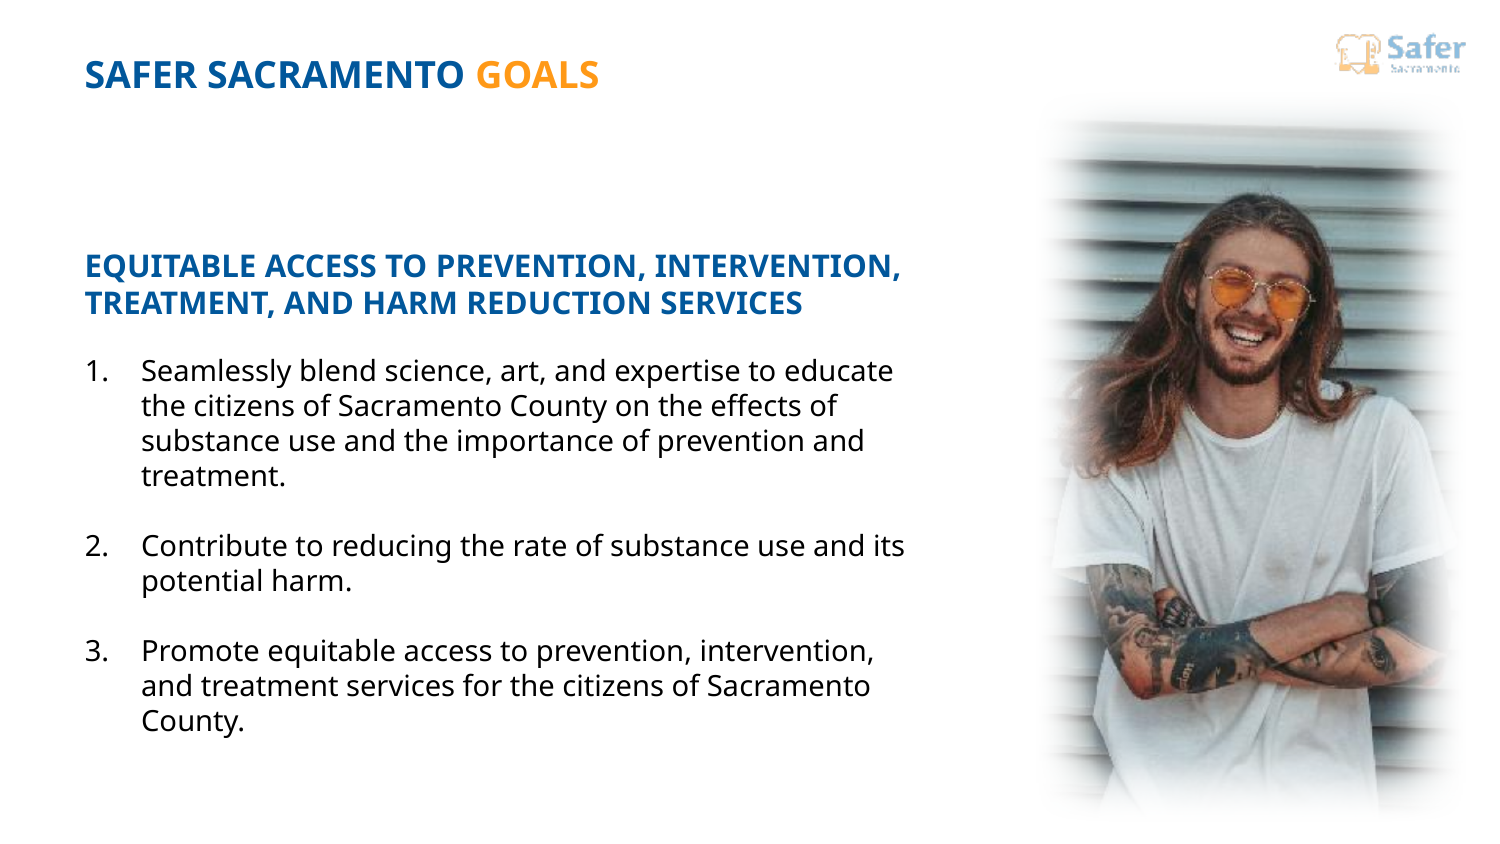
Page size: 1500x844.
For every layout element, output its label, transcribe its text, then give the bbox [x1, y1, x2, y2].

picture [1034, 18, 1477, 823]
text_box SAFER SACRAMENTO GOALS [69, 36, 1319, 112]
text_box Seamlessly blend science, art, and expertise to educate the citizens of Sacramento County on the effects of substance use and the importance of prevention and treatment. Contribute to reducing the rate of substance use and its potential harm. Promote equitable access to prevention, intervention, and treatment services for the citizens of Sacramento County. [69, 337, 931, 752]
text_box EQUITABLE ACCESS TO PREVENTION, INTERVENTION, TREATMENT, AND HARM REDUCTION SERVICES [69, 231, 1025, 337]
